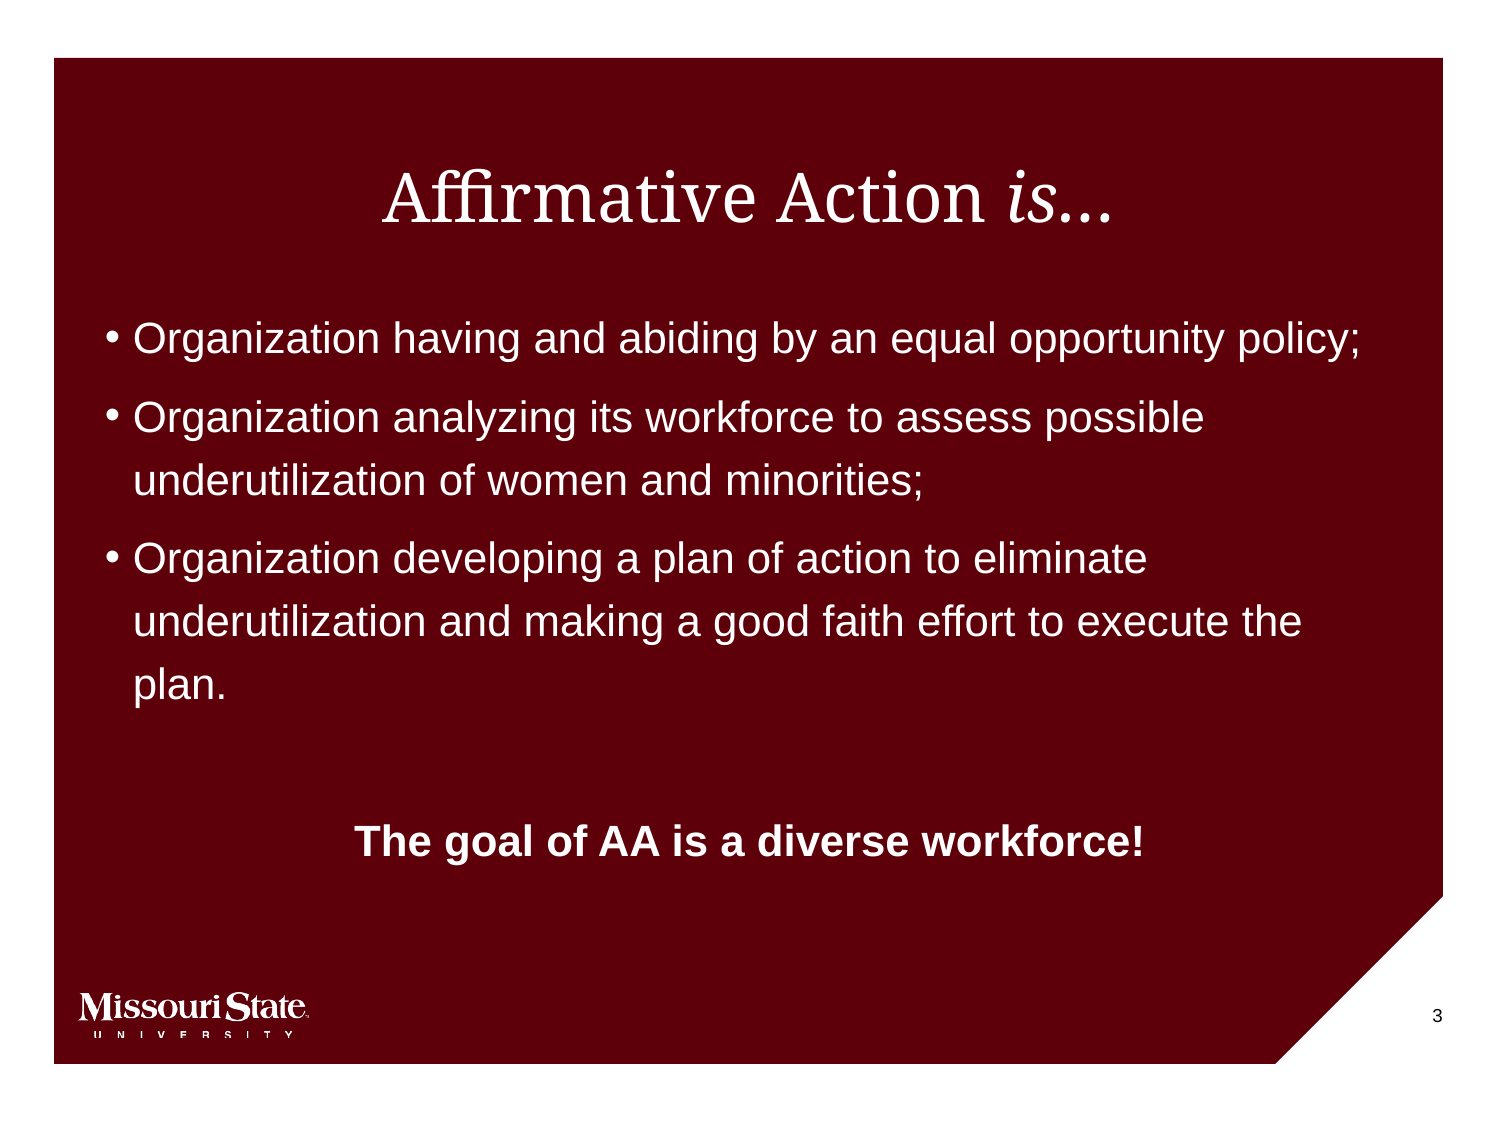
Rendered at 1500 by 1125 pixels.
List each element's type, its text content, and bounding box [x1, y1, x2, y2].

list Organization having and abiding by an equal opportunity policy; Organization analyzing its workforce to assess possible underutilization of women and minorities; Organization developing a plan of action to eliminate underutilization and making a good faith effort to execute the plan. The goal of AA is a diverse workforce! [104, 299, 1396, 943]
title Affirmative Action is… [104, 111, 1396, 278]
slide_number 3 [1376, 985, 1443, 1046]
